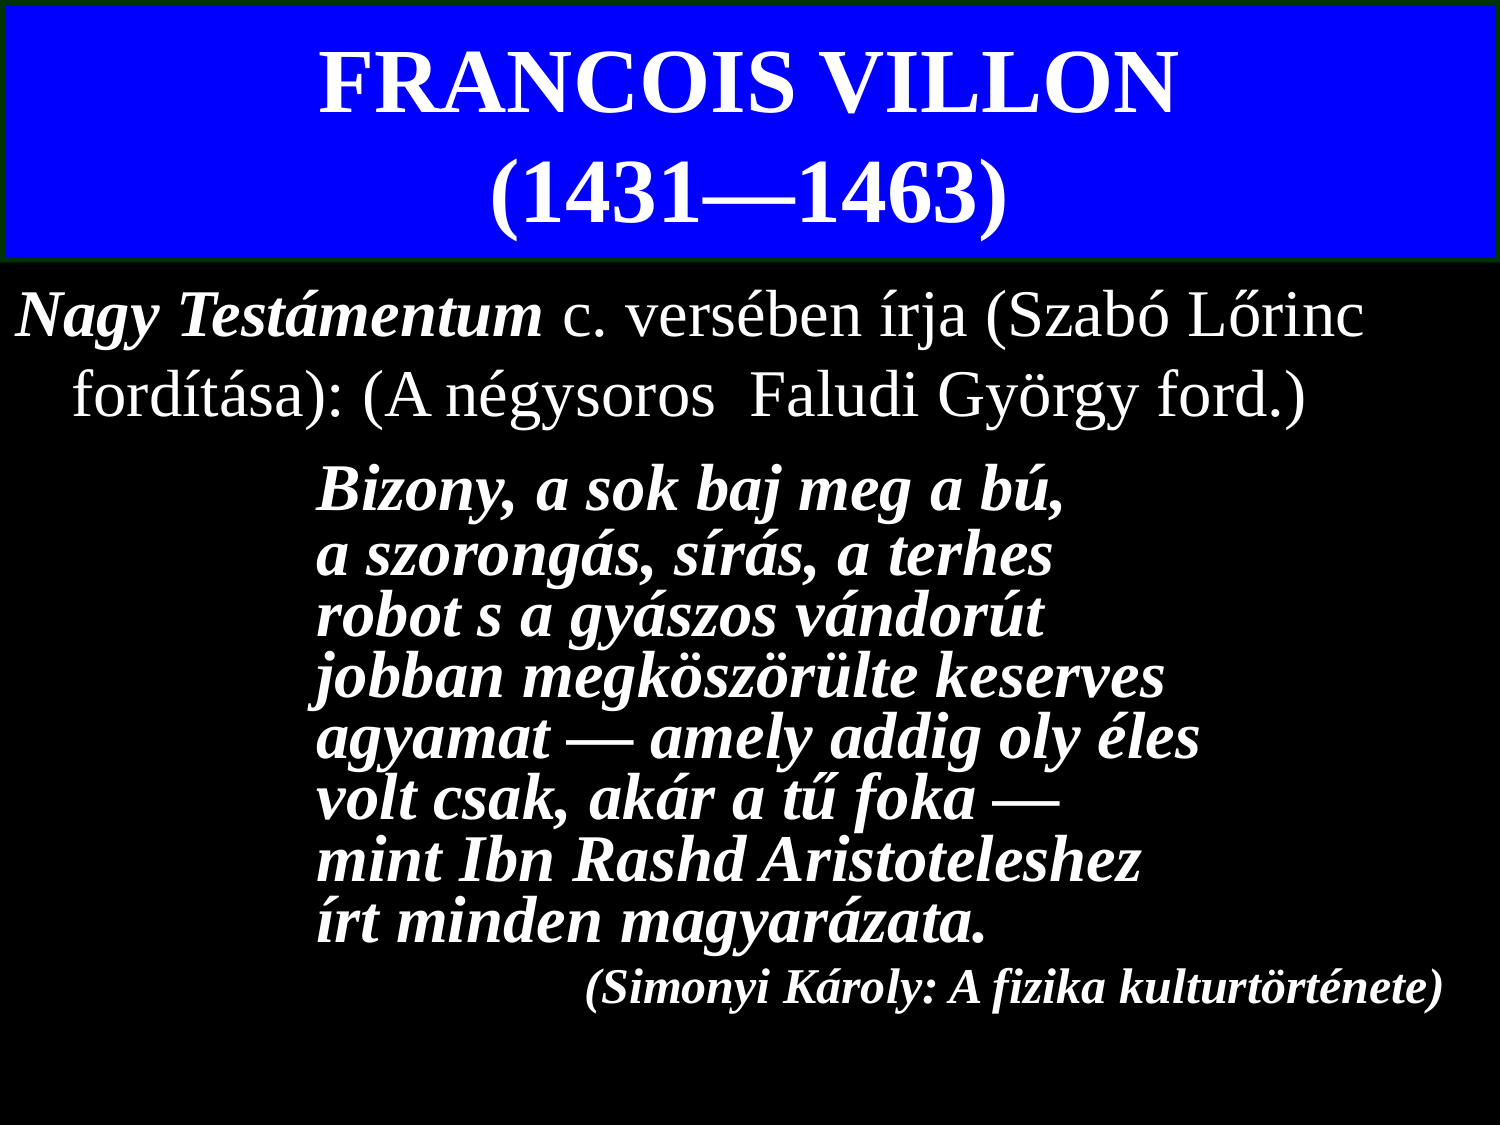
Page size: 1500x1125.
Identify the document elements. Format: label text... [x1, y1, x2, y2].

list Nagy Testámentum c. versében írja (Szabó Lőrinc fordítása): (A négysoros Faludi György ford.) Bizony, a sok baj meg a bú, a szorongás, sírás, a terhes robot s a gyászos vándorút jobban megköszörülte keserves agyamat — amely addig oly éles volt csak, akár a tű foka — mint Ibn Rashd Aristoteleshez írt minden magyarázata. (Simonyi Károly: A fizika kulturtörténete) [0, 262, 1500, 1125]
title FRANCOIS VILLON (1431—1463) [0, 0, 1500, 262]
